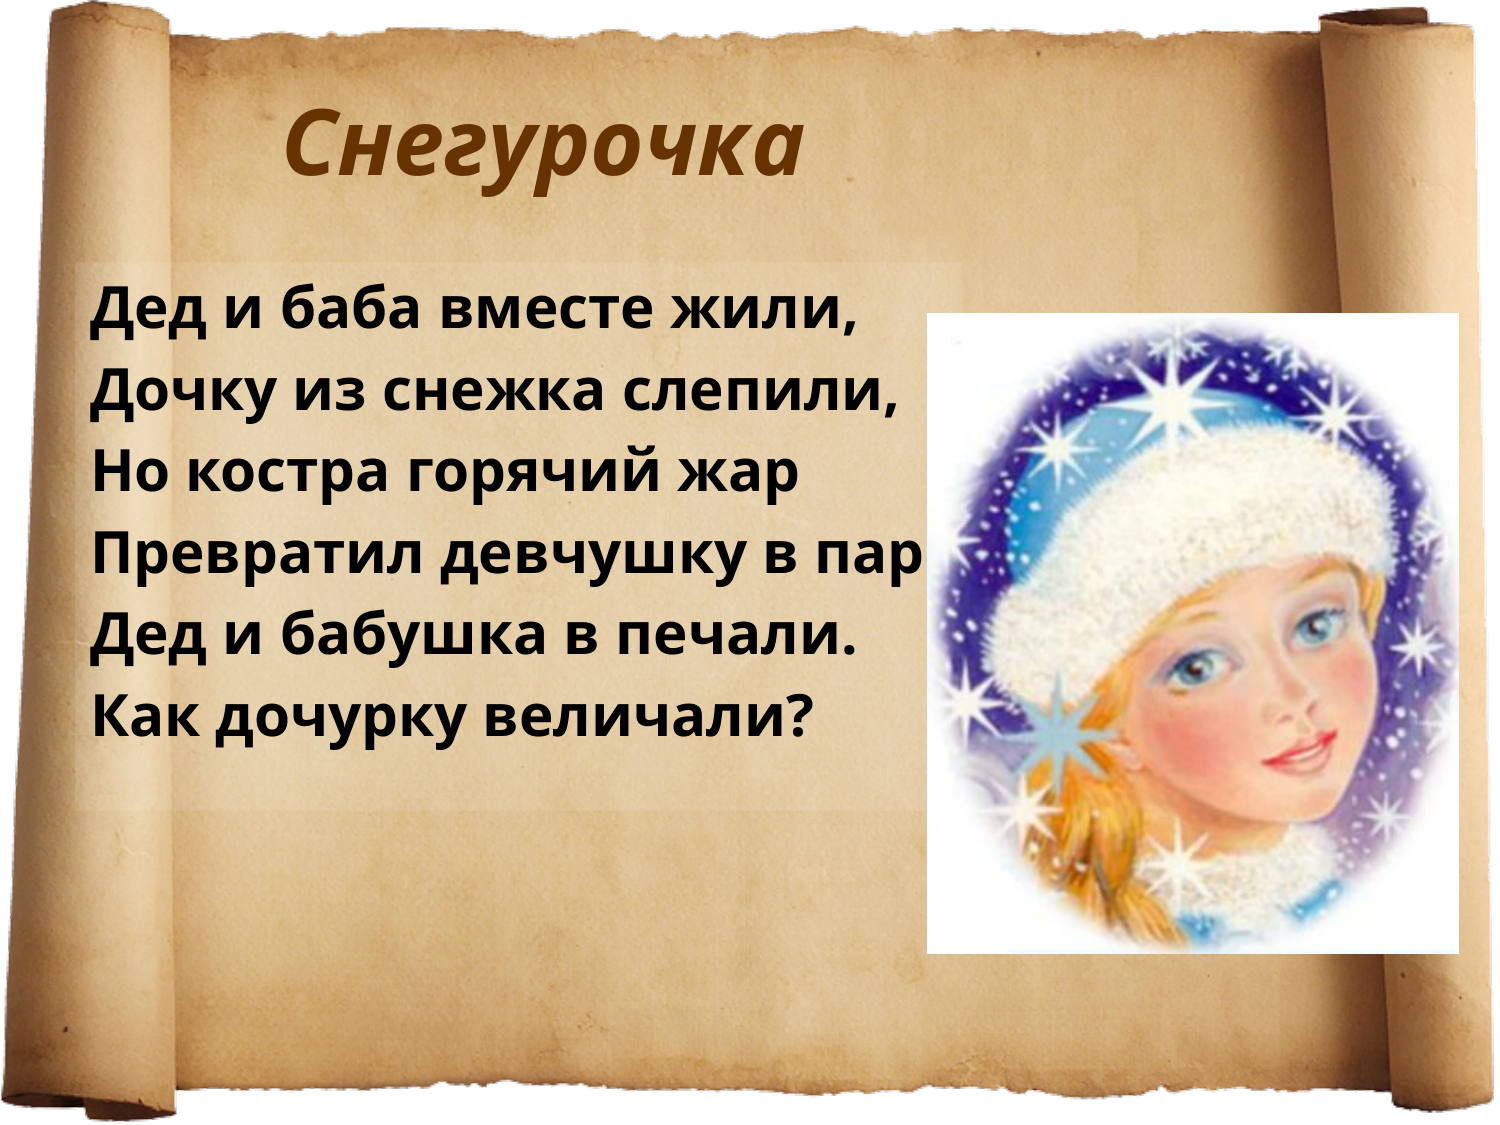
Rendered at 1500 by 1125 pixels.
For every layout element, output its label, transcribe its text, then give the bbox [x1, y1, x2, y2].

picture [0, 0, 1500, 1125]
list Дед и баба вместе жили, Дочку из снежка слепили, Но костра горячий жар Превратил девчушку в пар. Дед и бабушка в печали. Как дочурку величали? [75, 262, 963, 811]
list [926, 313, 1460, 954]
title Снегурочка [75, 45, 821, 233]
